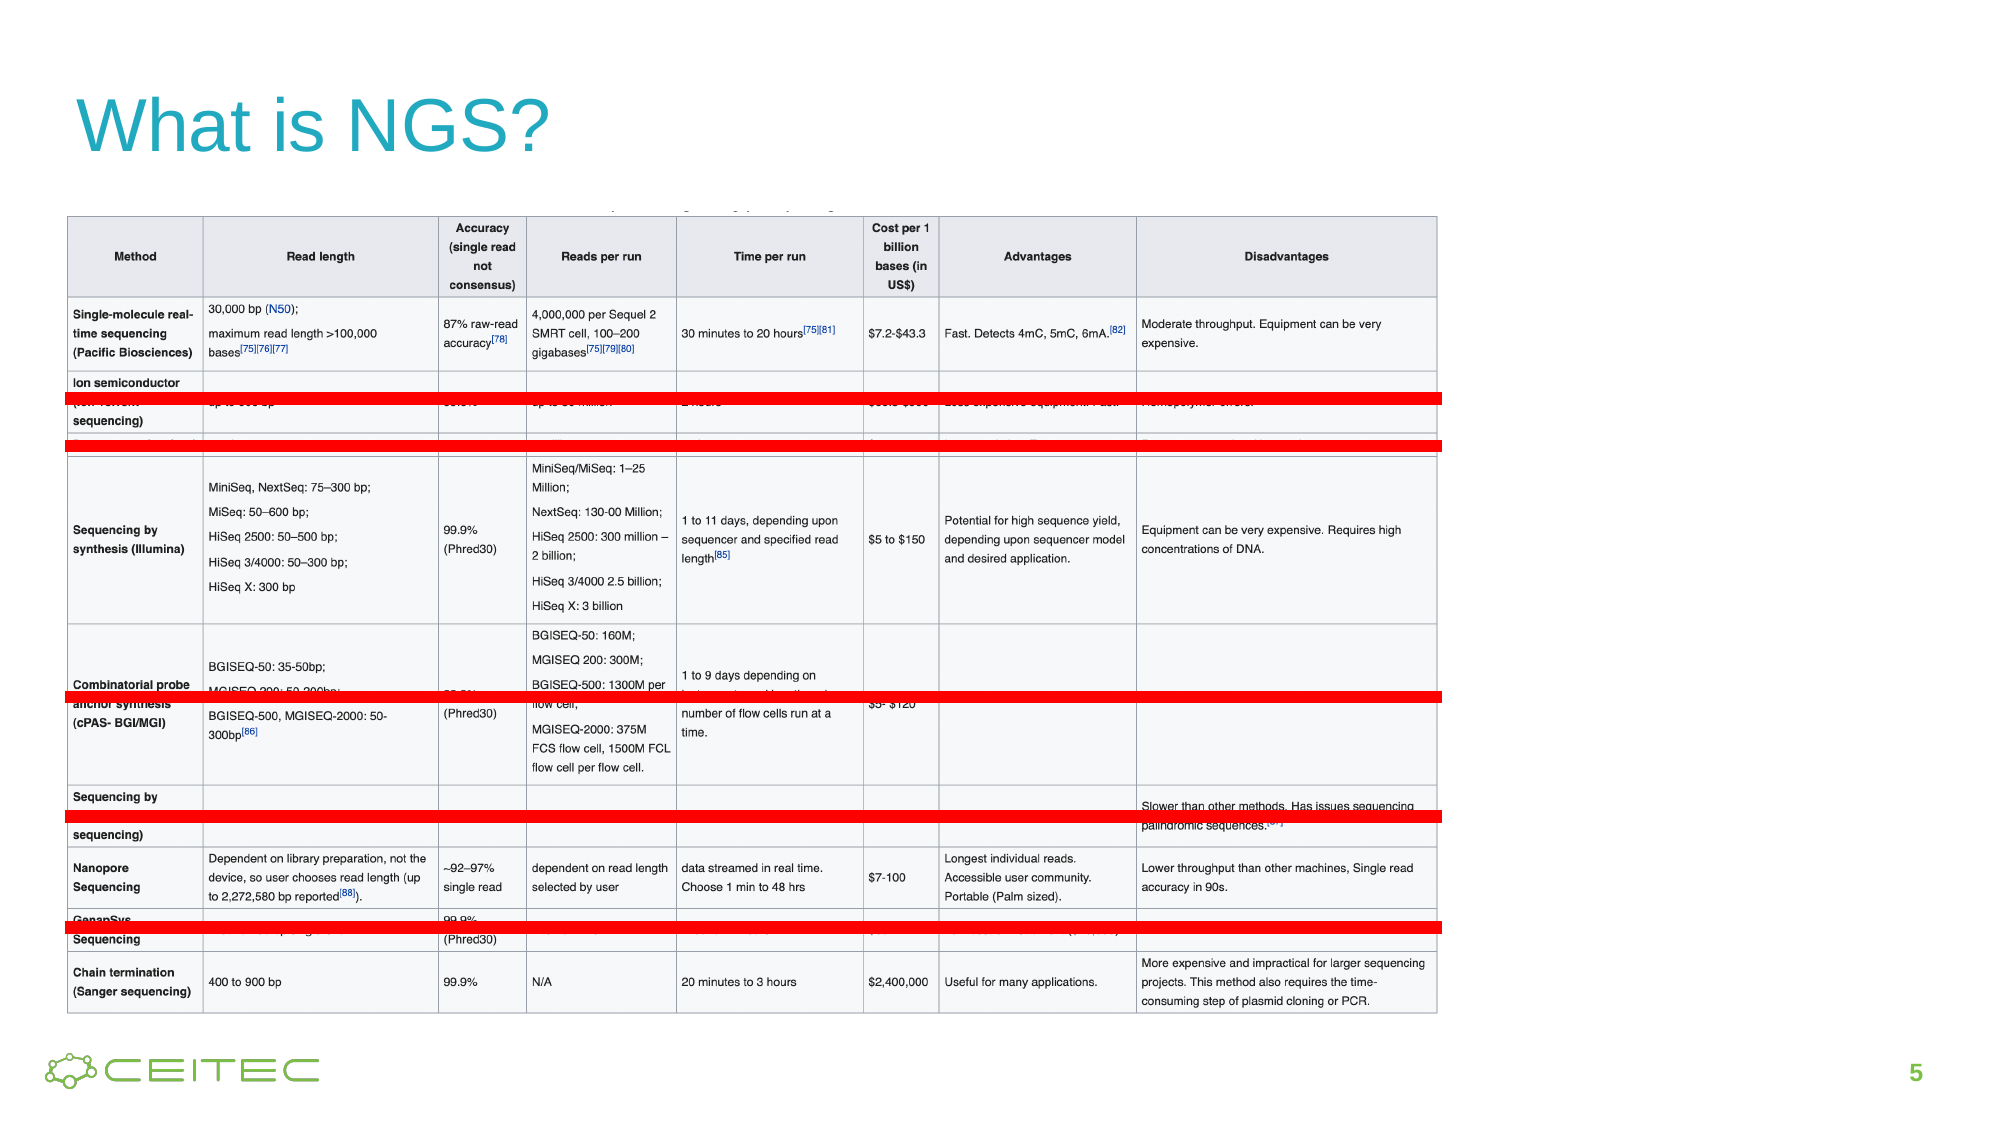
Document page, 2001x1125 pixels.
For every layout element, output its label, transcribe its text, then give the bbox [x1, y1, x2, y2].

picture [64, 698, 1442, 816]
slide_number 5 [1840, 1051, 1924, 1087]
picture [64, 447, 1442, 696]
picture [64, 399, 1442, 445]
picture [64, 929, 1442, 1020]
picture [64, 817, 1442, 927]
picture [64, 211, 1442, 398]
picture [45, 1053, 319, 1089]
title What is NGS? [76, 59, 1924, 196]
